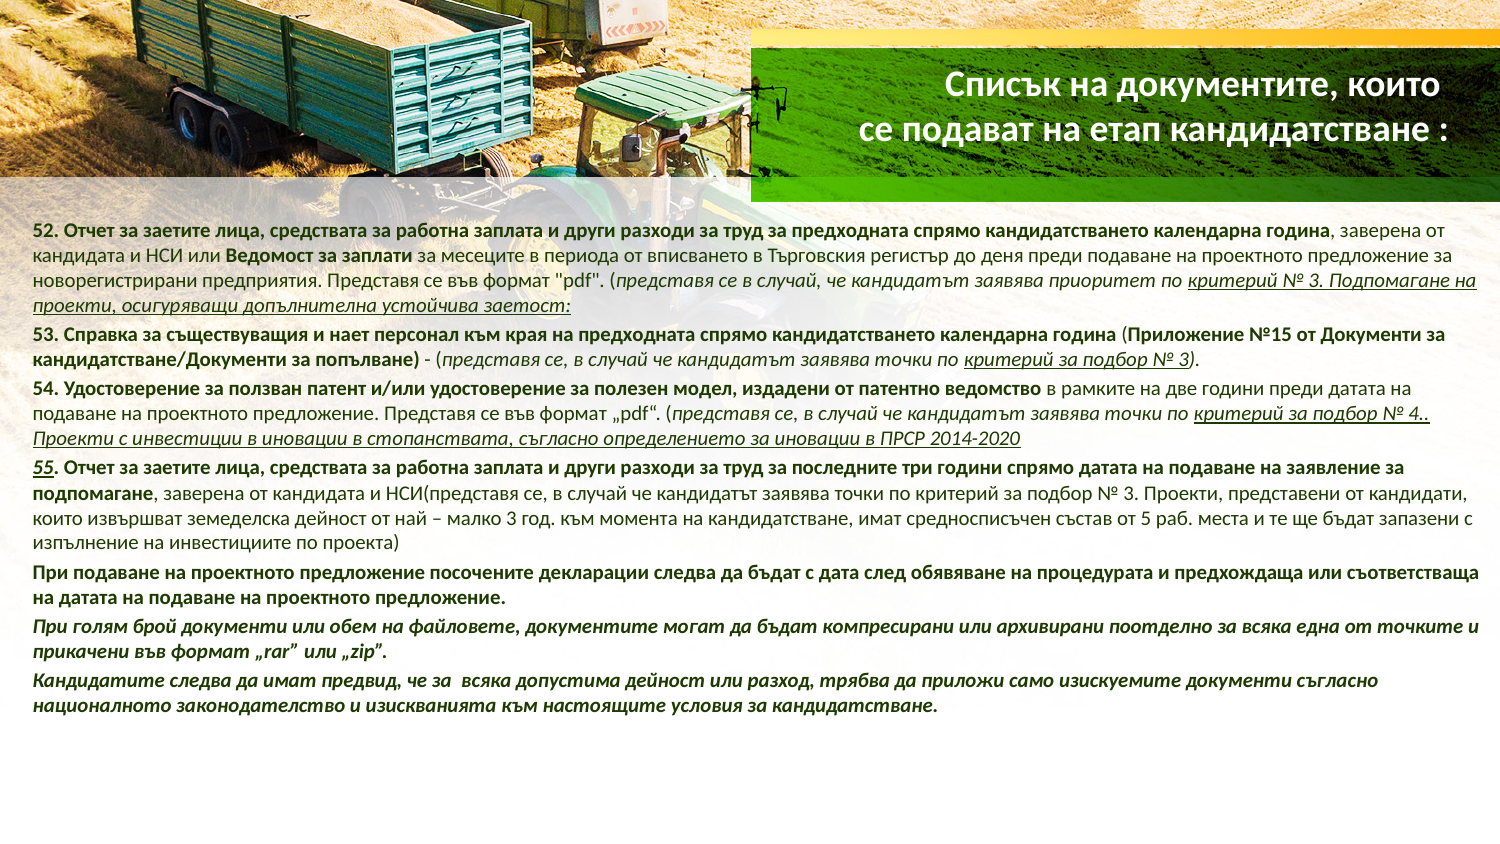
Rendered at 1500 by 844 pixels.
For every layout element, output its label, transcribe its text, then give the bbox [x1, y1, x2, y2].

picture [0, 0, 1500, 844]
list 52. Отчет за заетите лица, средствата за работна заплата и други разходи за труд за предходната спрямо кандидатстването календарна година, заверена от кандидата и НСИ или Ведомост за заплати за месеците в периода от вписването в Търговския регистър до деня преди подаване на проектното предложение за новорегистрирани предприятия. Представя се във формат "pdf". (представя се в случай, че кандидатът заявява приоритет по критерий № 3. Подпомагане на проекти, осигуряващи допълнителна устойчива заетост: 53. Справка за съществуващия и нает персонал към края на предходната спрямо кандидатстването календарна година (Приложение №15 от Документи за кандидатстване/Документи за попълване) - (представя се, в случай че кандидатът заявява точки по критерий за подбор № 3). 54. Удостоверение за ползван патент и/или удостоверение за полезен модел, издадени от патентно ведомство в рамките на две години преди датата на подаване на проектното предложение. Представя се във формат „pdf“. (представя се, в случай че кандидатът заявява точки по критерий за подбор № 4.. Проекти с инвестиции в иновации в стопанствата, съгласно определението за иновации в ПРСР 2014-2020 55. Отчет за заетите лица, средствата за работна заплата и други разходи за труд за последните три години спрямо датата на подаване на заявление за подпомагане, заверена от кандидата и НСИ(представя се, в случай че кандидатът заявява точки по критерий за подбор № 3. Проекти, представени от кандидати, които извършват земеделска дейност от най – малко 3 год. към момента на кандидатстване, имат средносписъчен състав от 5 раб. места и те ще бъдат запазени с изпълнение на инвестициите по проекта) При подаване на проектното предложение посочените декларации следва да бъдат с дата след обявяване на процедурата и предхождаща или съответстваща на датата на подаване на проектното предложение. При голям брой документи или обем на файловете, документите могат да бъдат компресирани или архивирани поотделно за всяка една от точките и прикачени във формат „rar” или „zip”. Кандидатите следва да имат предвид, че за всяка допустима дейност или разход, трябва да приложи само изискуемите документи съгласно националното законодателство и изискванията към настоящите условия за кандидатстване. [17, 208, 1500, 761]
title Списък на документите, които се подават на етап кандидатстване : [111, 79, 1465, 180]
